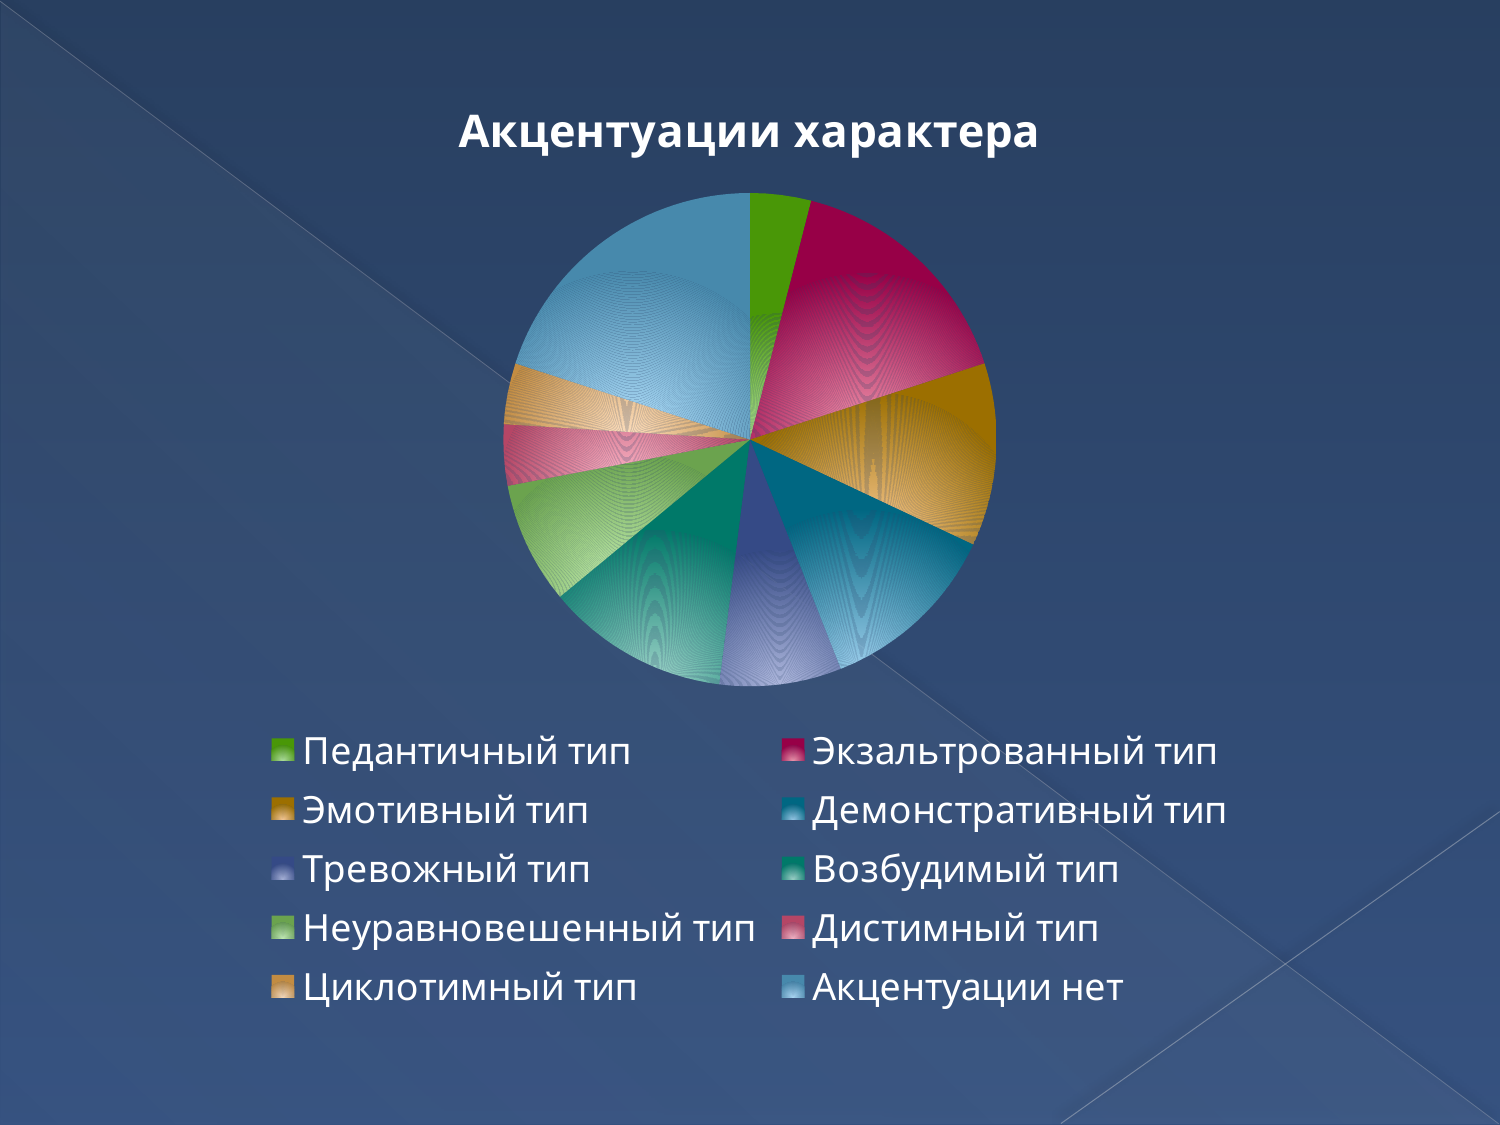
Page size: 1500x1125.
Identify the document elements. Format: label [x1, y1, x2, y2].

chart [34, 58, 1466, 1020]
